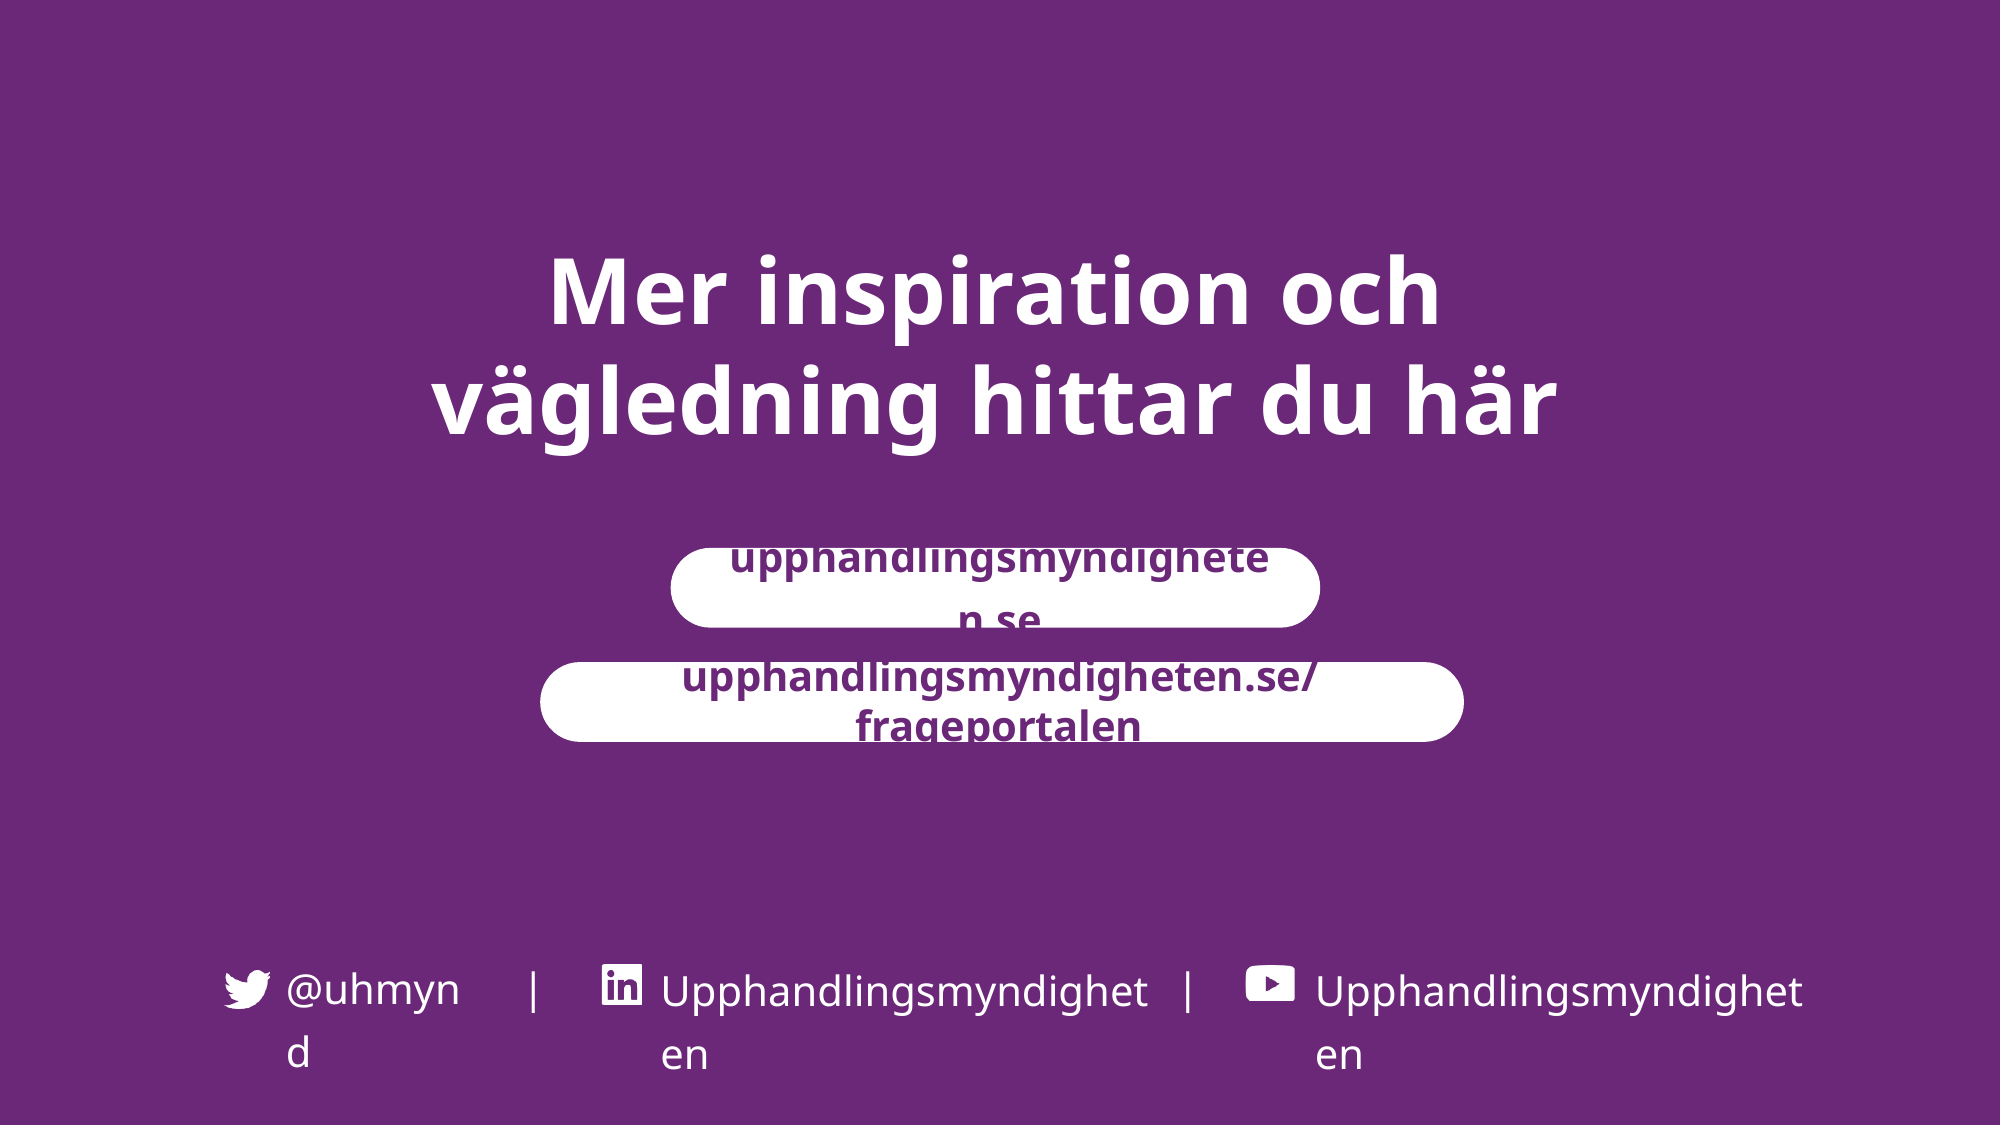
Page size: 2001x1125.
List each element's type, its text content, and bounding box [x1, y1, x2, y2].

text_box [223, 947, 484, 1009]
text_box | [939, 946, 1437, 1013]
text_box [1245, 949, 1812, 1011]
text_box upphandlingsmyndigheten.se/frageportalen [587, 647, 1412, 750]
text_box upphandlingsmyndigheten.se [726, 515, 1274, 644]
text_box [601, 949, 1158, 1011]
title Mer inspiration och vägledning hittar du här [426, 230, 1565, 453]
text_box | [284, 946, 782, 1013]
text_box [1412, 662, 1464, 742]
text_box [670, 547, 726, 628]
text_box [1274, 547, 1321, 628]
text_box [540, 662, 587, 742]
